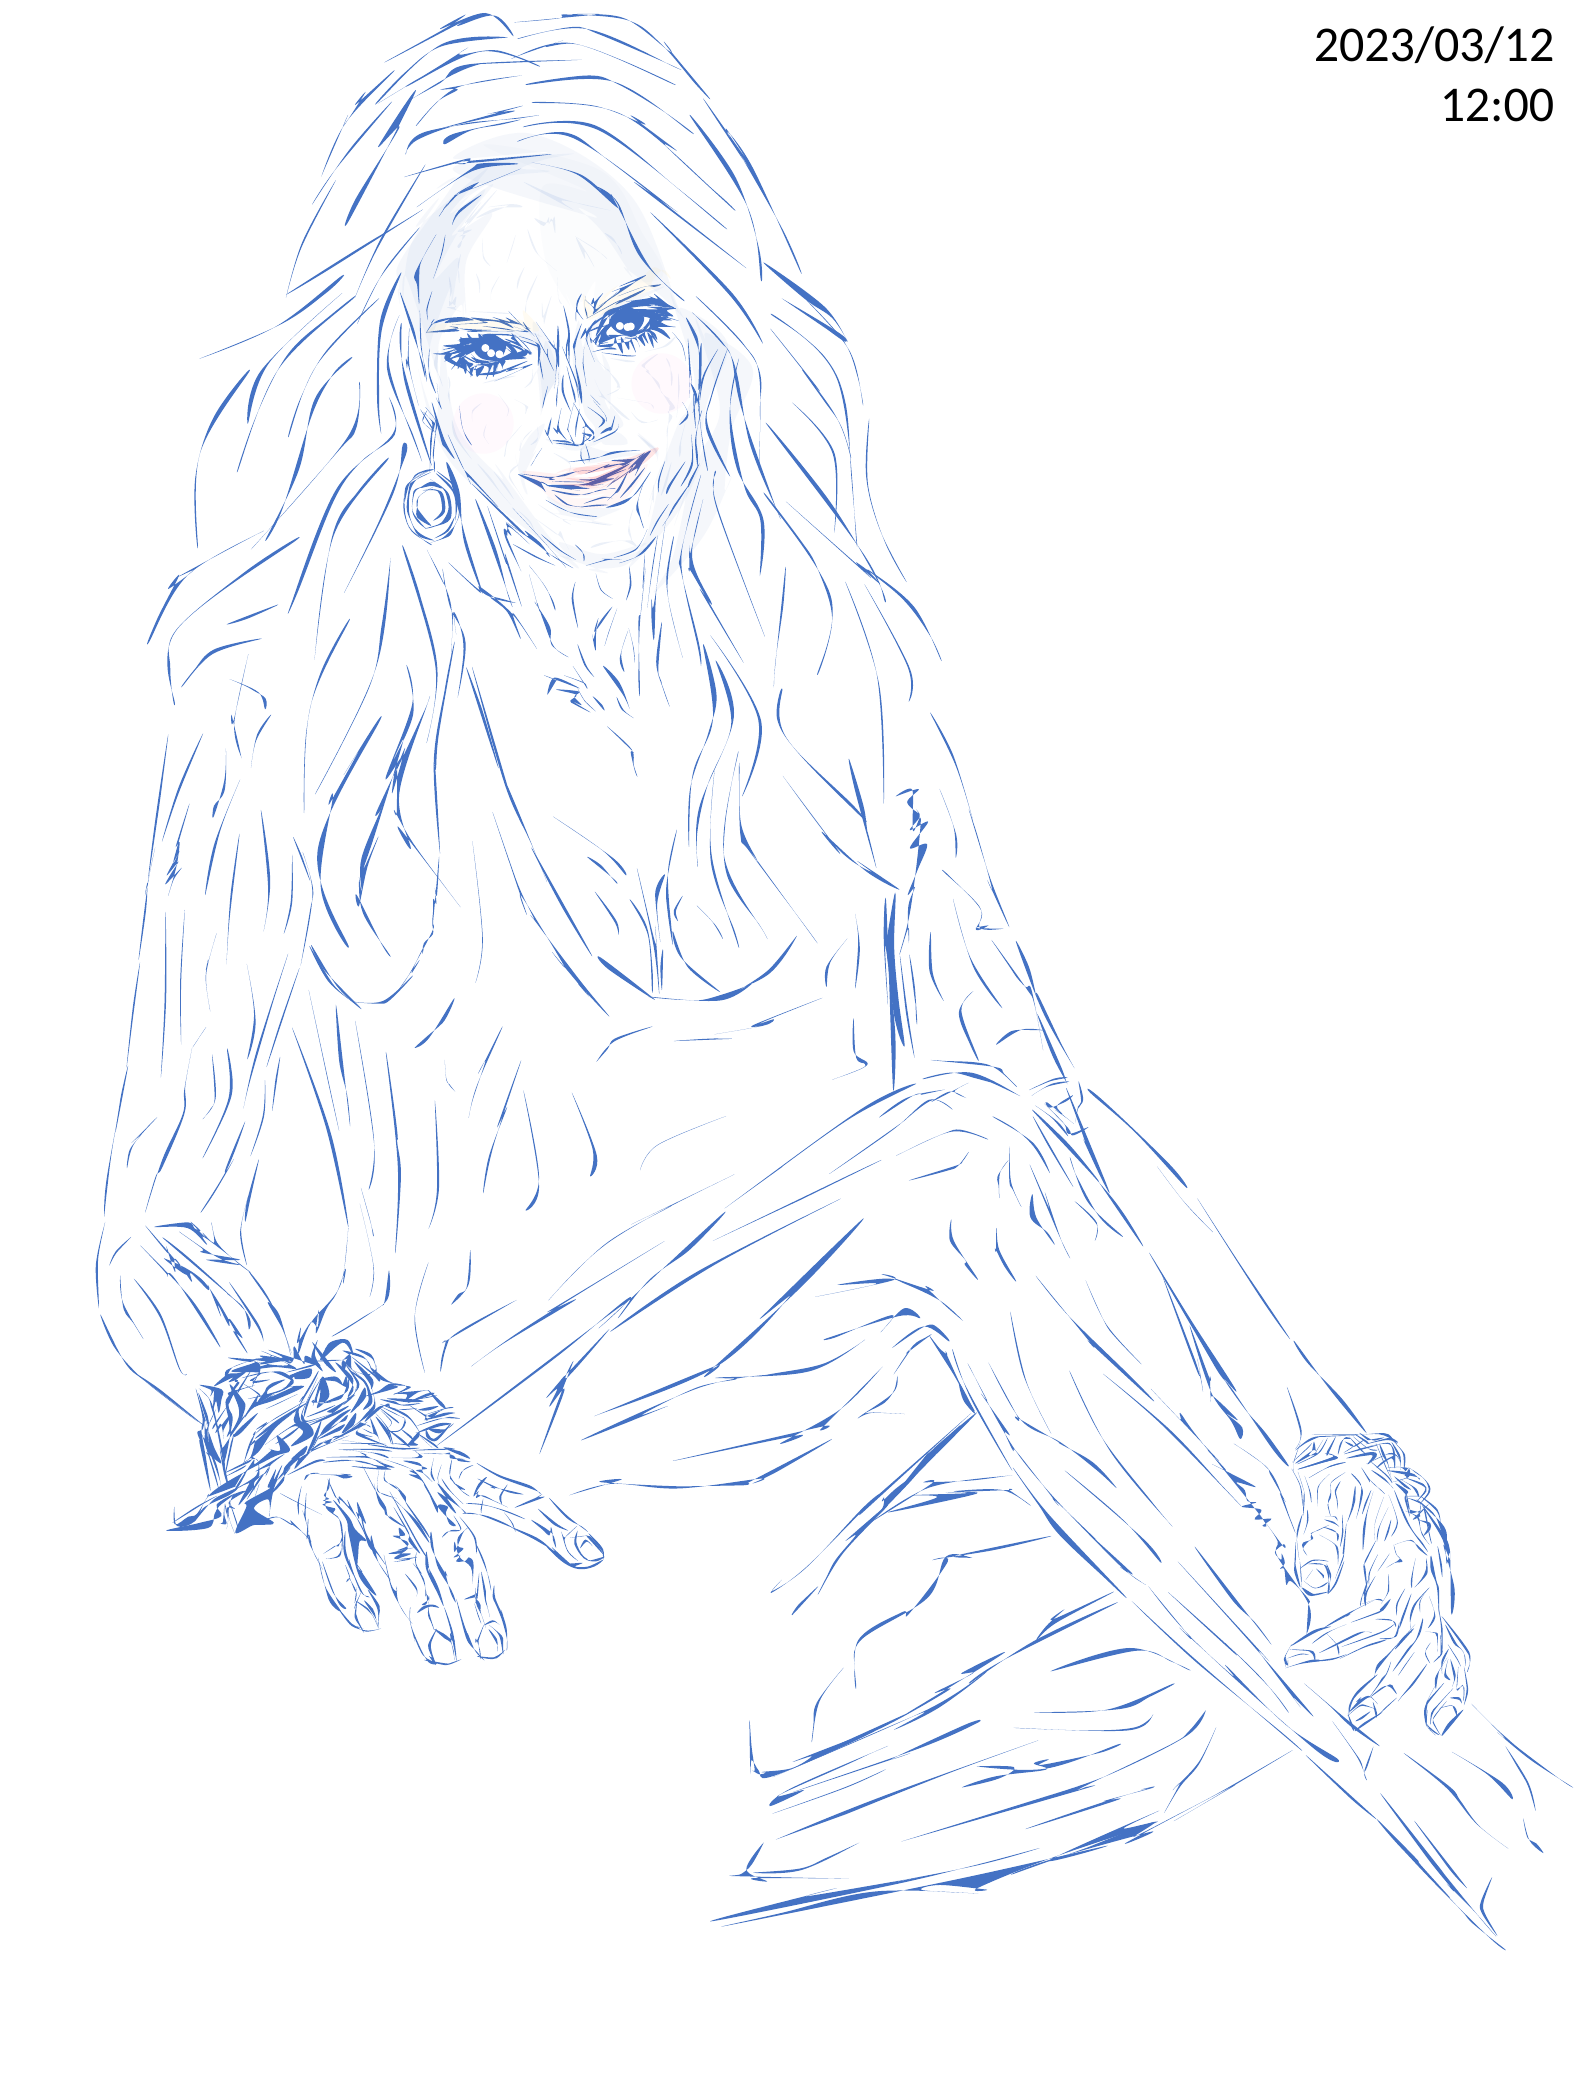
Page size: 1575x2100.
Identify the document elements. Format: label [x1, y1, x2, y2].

text_box [513, 12, 697, 81]
text_box [380, 69, 396, 81]
text_box [412, 39, 671, 81]
text_box [1298, 3, 1570, 81]
picture [3, 81, 1575, 2100]
text_box [394, 35, 508, 81]
text_box [477, 74, 523, 81]
text_box [536, 74, 615, 81]
text_box [381, 11, 515, 65]
